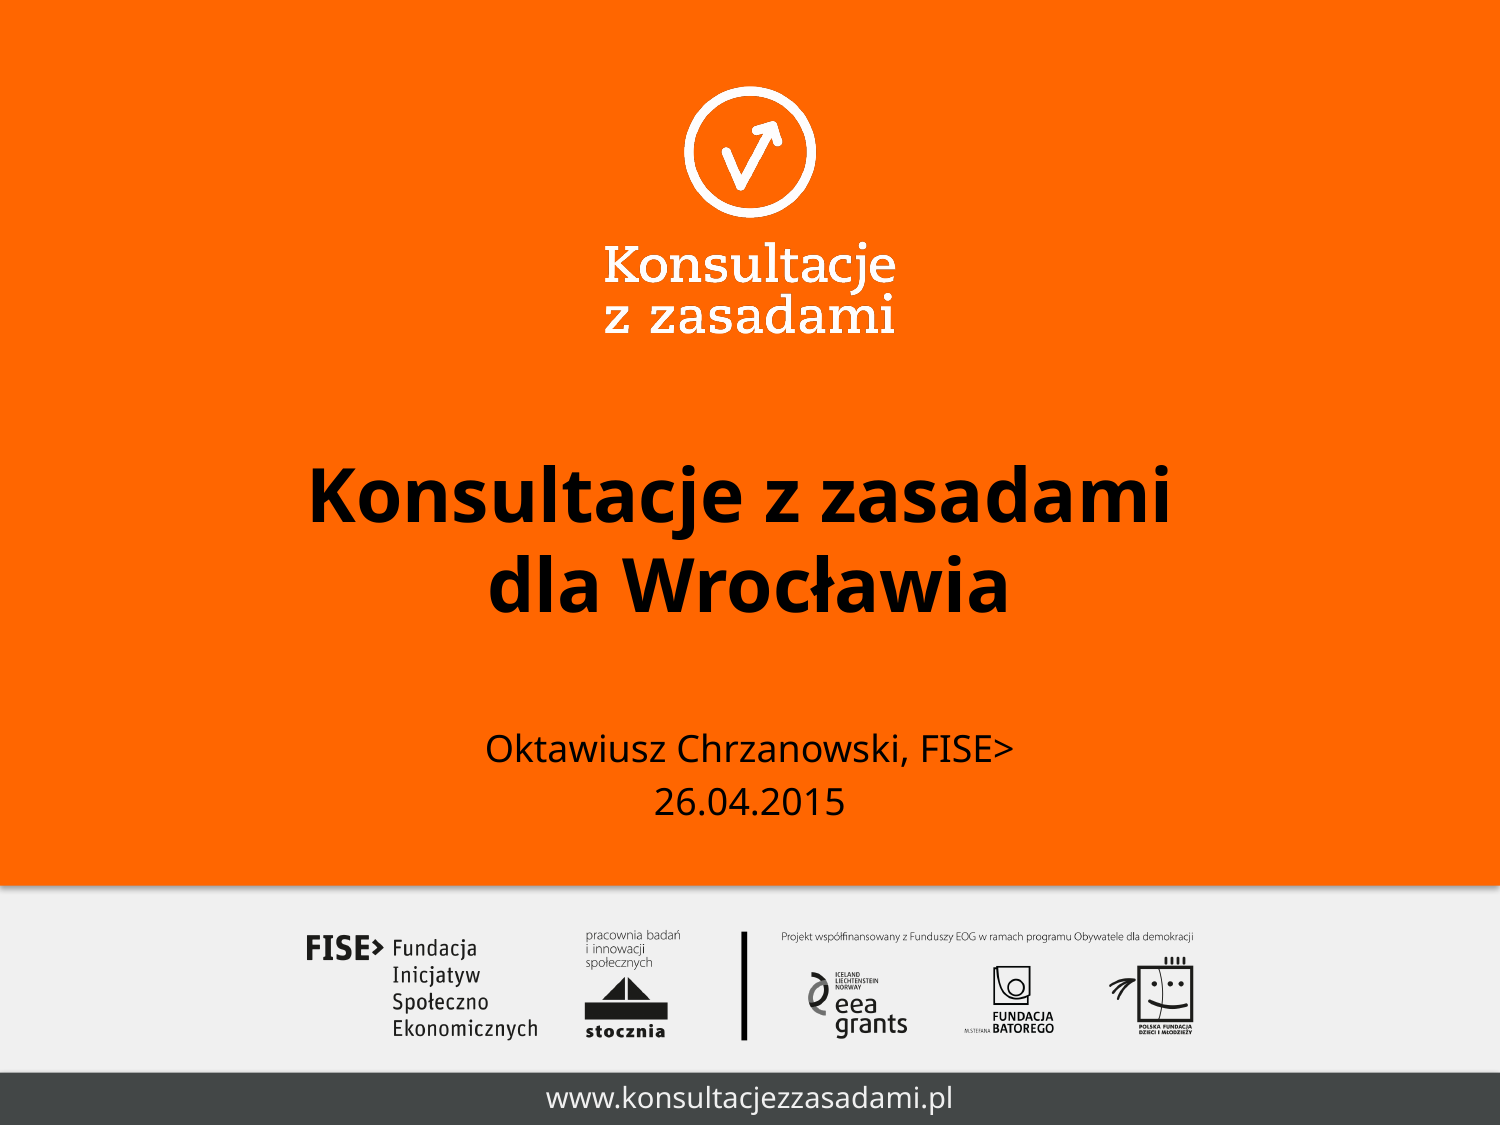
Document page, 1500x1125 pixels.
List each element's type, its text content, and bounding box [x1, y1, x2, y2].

title Konsultacje z zasadami dla Wrocławia [112, 439, 1388, 718]
subtitle Oktawiusz Chrzanowski, FISE> 26.04.2015 [225, 717, 1275, 866]
picture [572, 49, 928, 369]
picture [0, 906, 1500, 1066]
